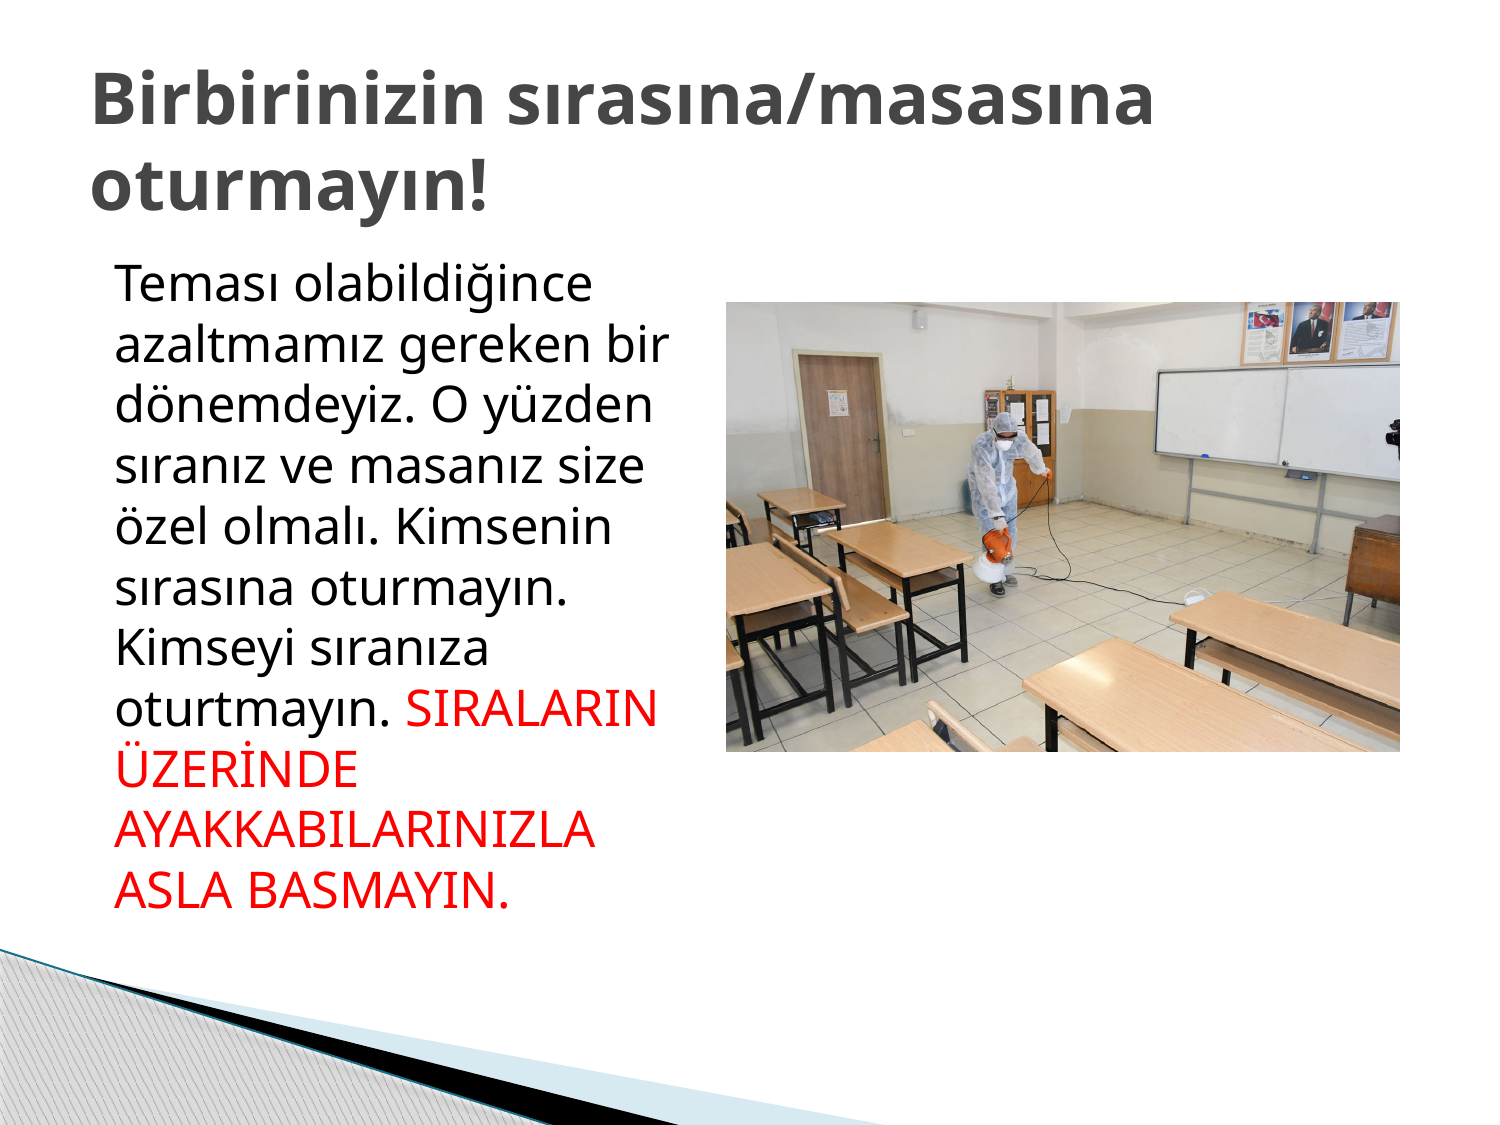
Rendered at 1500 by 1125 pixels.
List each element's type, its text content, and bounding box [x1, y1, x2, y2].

title Birbirinizin sırasına/masasına oturmayın! [75, 45, 1425, 233]
list Teması olabildiğince azaltmamız gereken bir dönemdeyiz. O yüzden sıranız ve masanız size özel olmalı. Kimsenin sırasına oturmayın. Kimseyi sıranıza oturtmayın. SIRALARIN ÜZERİNDE AYAKKABILARINIZLA ASLA BASMAYIN. [41, 243, 693, 989]
picture [726, 302, 1401, 752]
